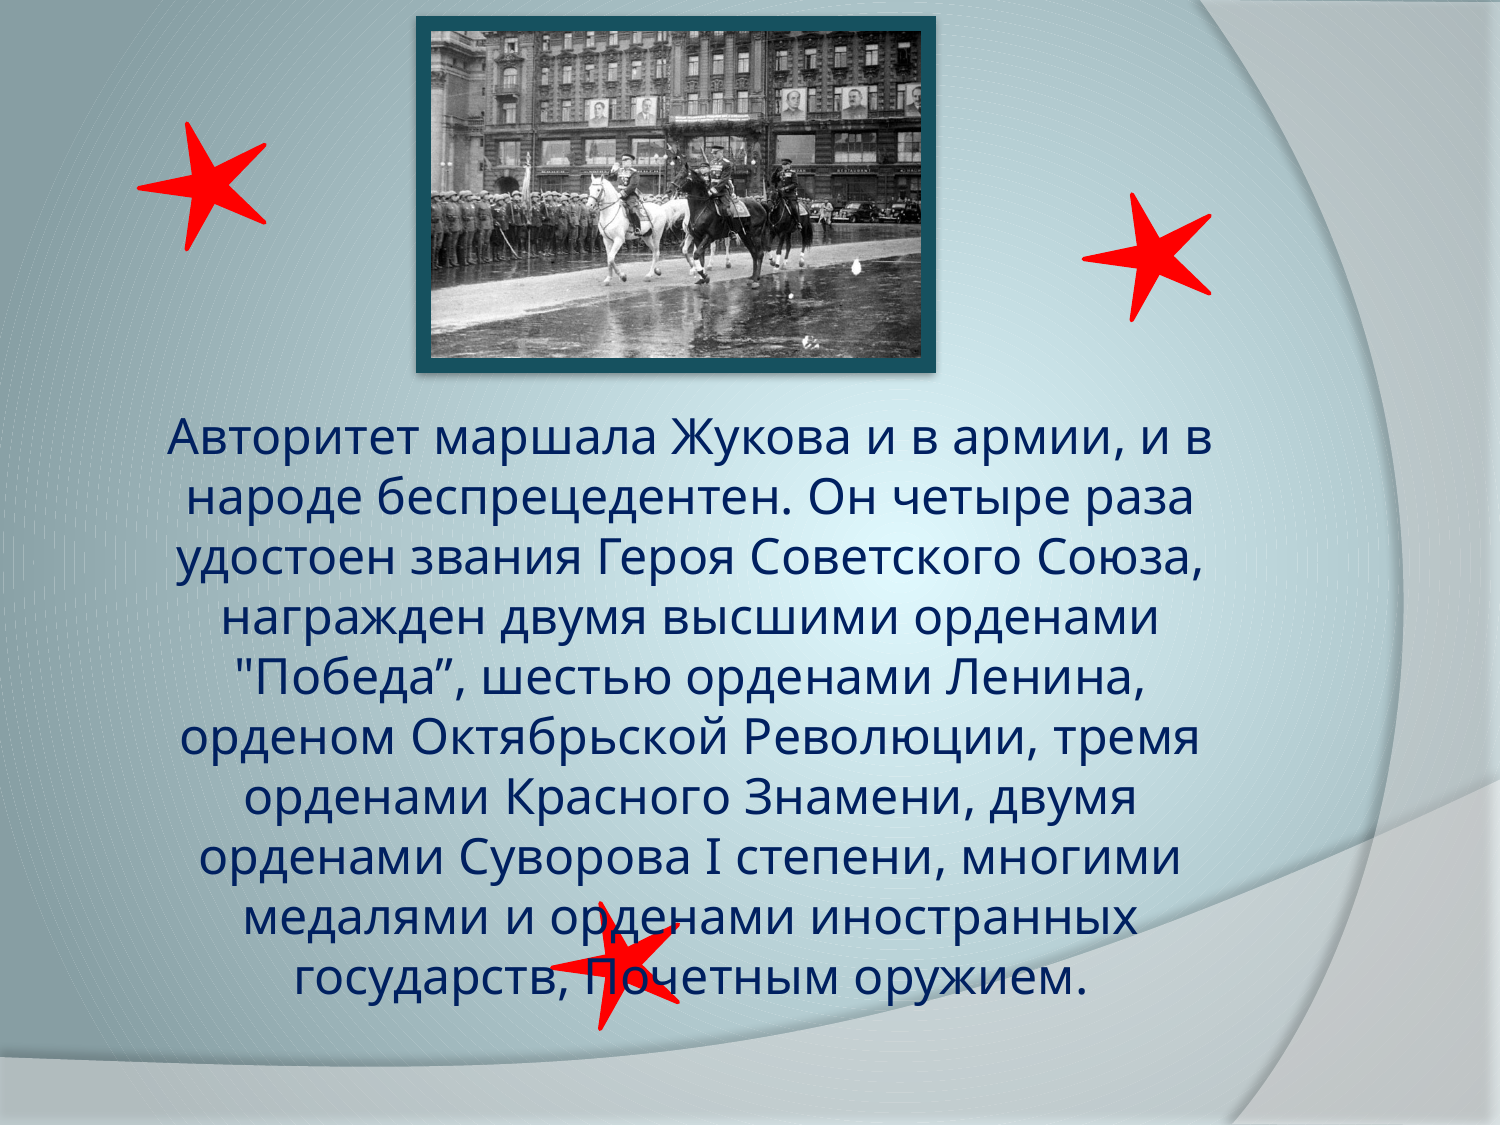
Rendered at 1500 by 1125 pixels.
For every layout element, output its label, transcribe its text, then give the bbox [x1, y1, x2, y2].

text_box [138, 123, 265, 250]
text_box [600, 1012, 610, 1029]
text_box [1083, 194, 1210, 321]
text_box Авторитет маршала Жукова и в армии, и в народе беспрецедентен. Он четыре раза удостоен звания Героя Советского Союза, награжден двумя высшими орденами "Победа”, шестью орденами Ленина, орденом Октябрьской Революции, тремя орденами Красного Знамени, двумя орденами Суворова I степени, многими медалями и орденами иностранных государств, Почетным оружием. [147, 397, 1235, 1012]
picture [430, 30, 922, 359]
